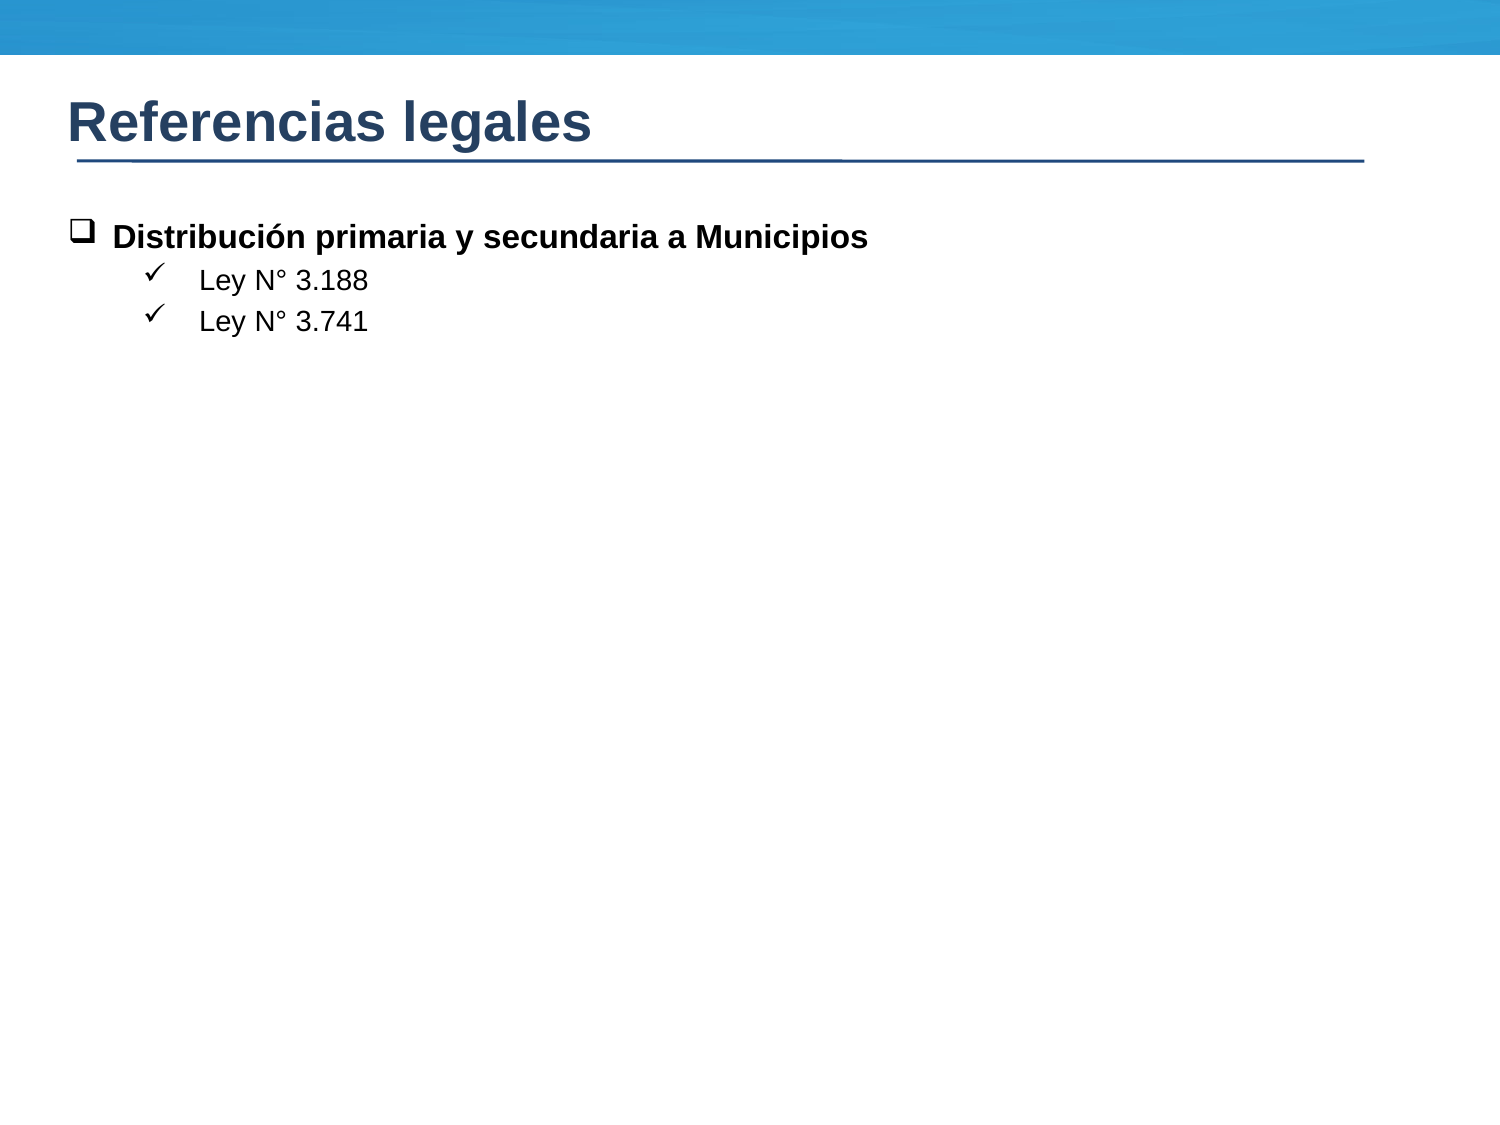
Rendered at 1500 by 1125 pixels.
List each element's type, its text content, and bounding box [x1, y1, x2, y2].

text_box Distribución primaria y secundaria a Municipios Ley N° 3.188 Ley N° 3.741 [53, 208, 1247, 362]
text_box Referencias legales [53, 78, 1376, 161]
picture [0, 0, 1500, 55]
